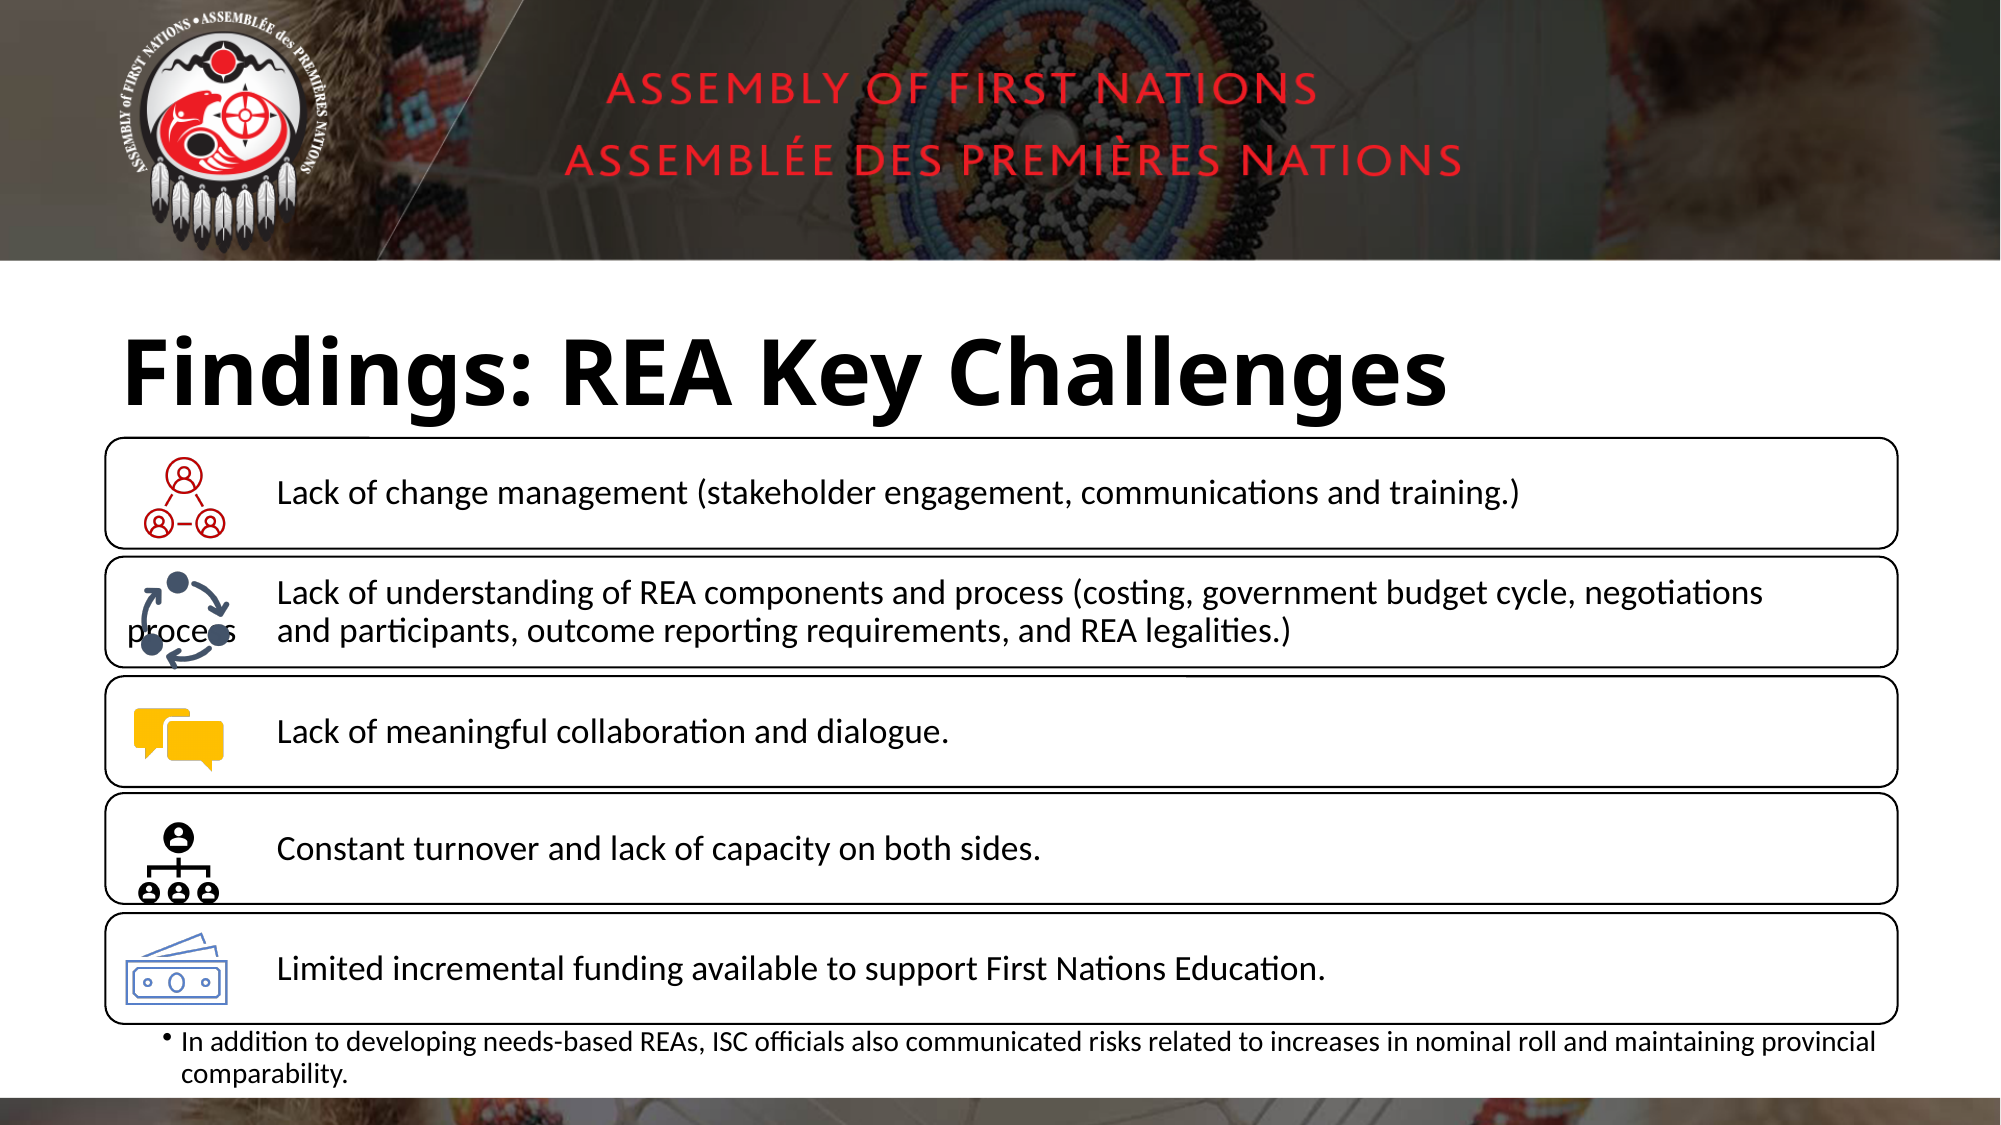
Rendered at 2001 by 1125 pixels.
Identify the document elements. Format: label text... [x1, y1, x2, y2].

picture [0, 0, 2001, 1125]
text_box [105, 426, 1898, 1107]
title Findings: REA Key Challenges [105, 319, 1895, 410]
